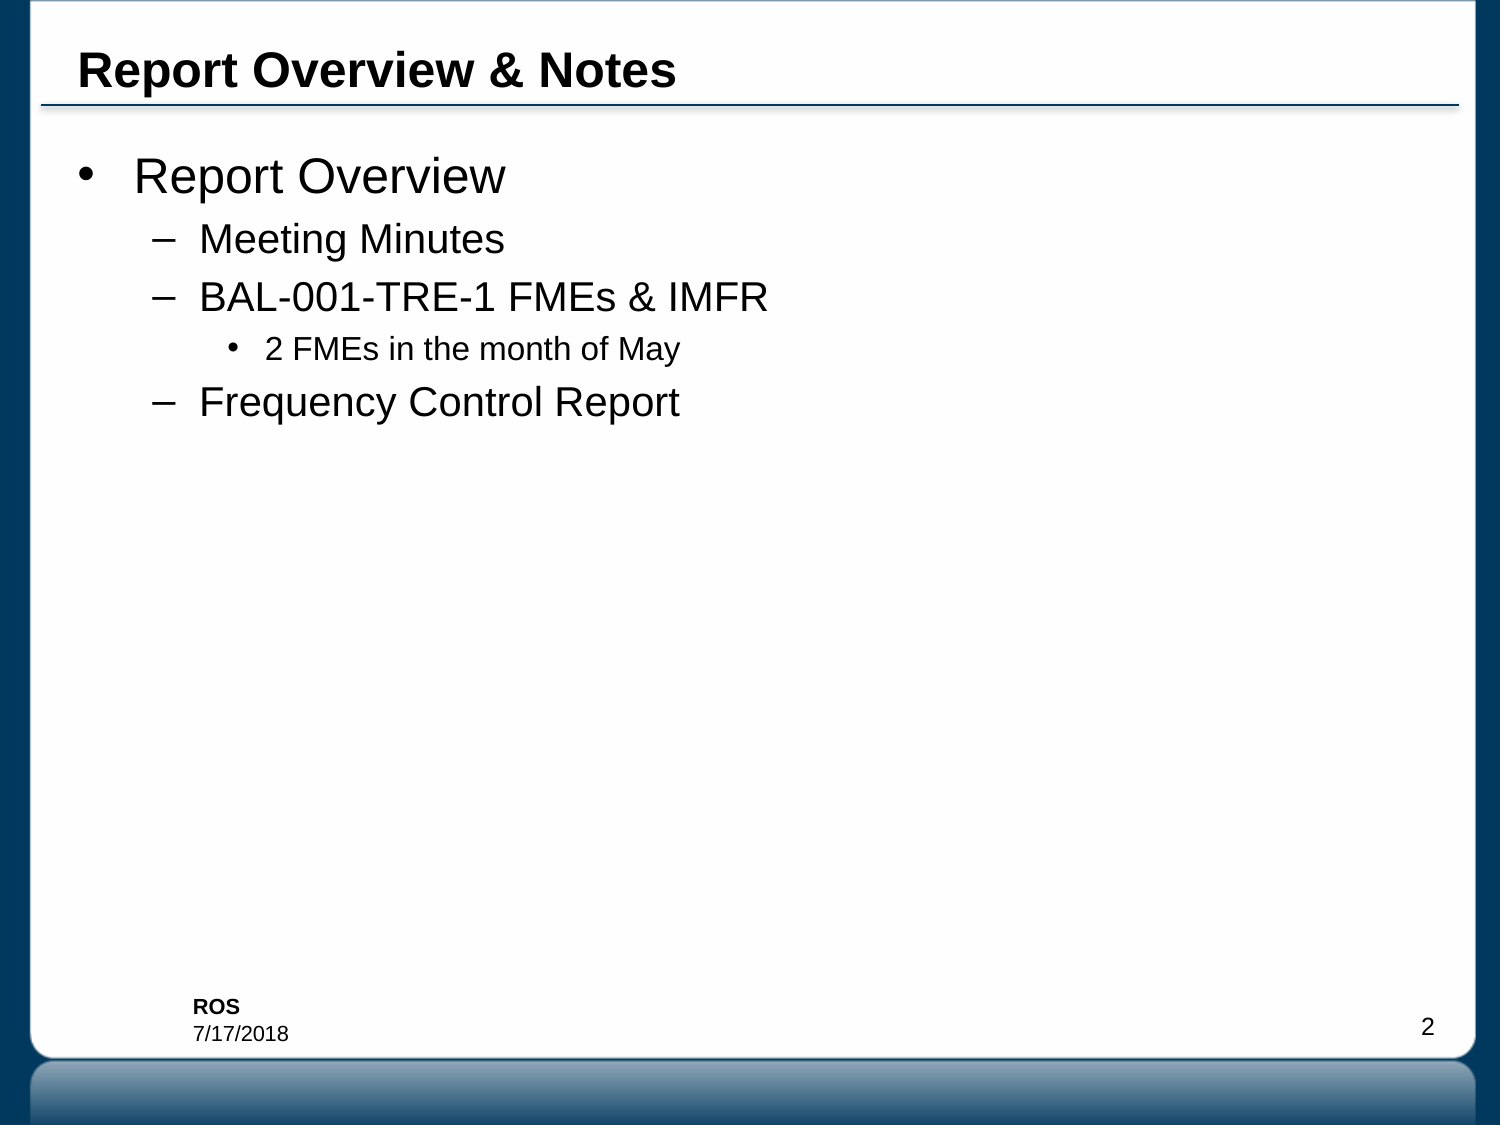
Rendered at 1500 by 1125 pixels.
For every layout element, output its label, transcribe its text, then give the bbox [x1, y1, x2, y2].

list Report Overview Meeting Minutes BAL-001-TRE-1 FMEs & IMFR 2 FMEs in the month of May Frequency Control Report [62, 135, 1413, 976]
title Report Overview & Notes [62, 29, 1450, 106]
picture [0, 0, 1500, 1125]
